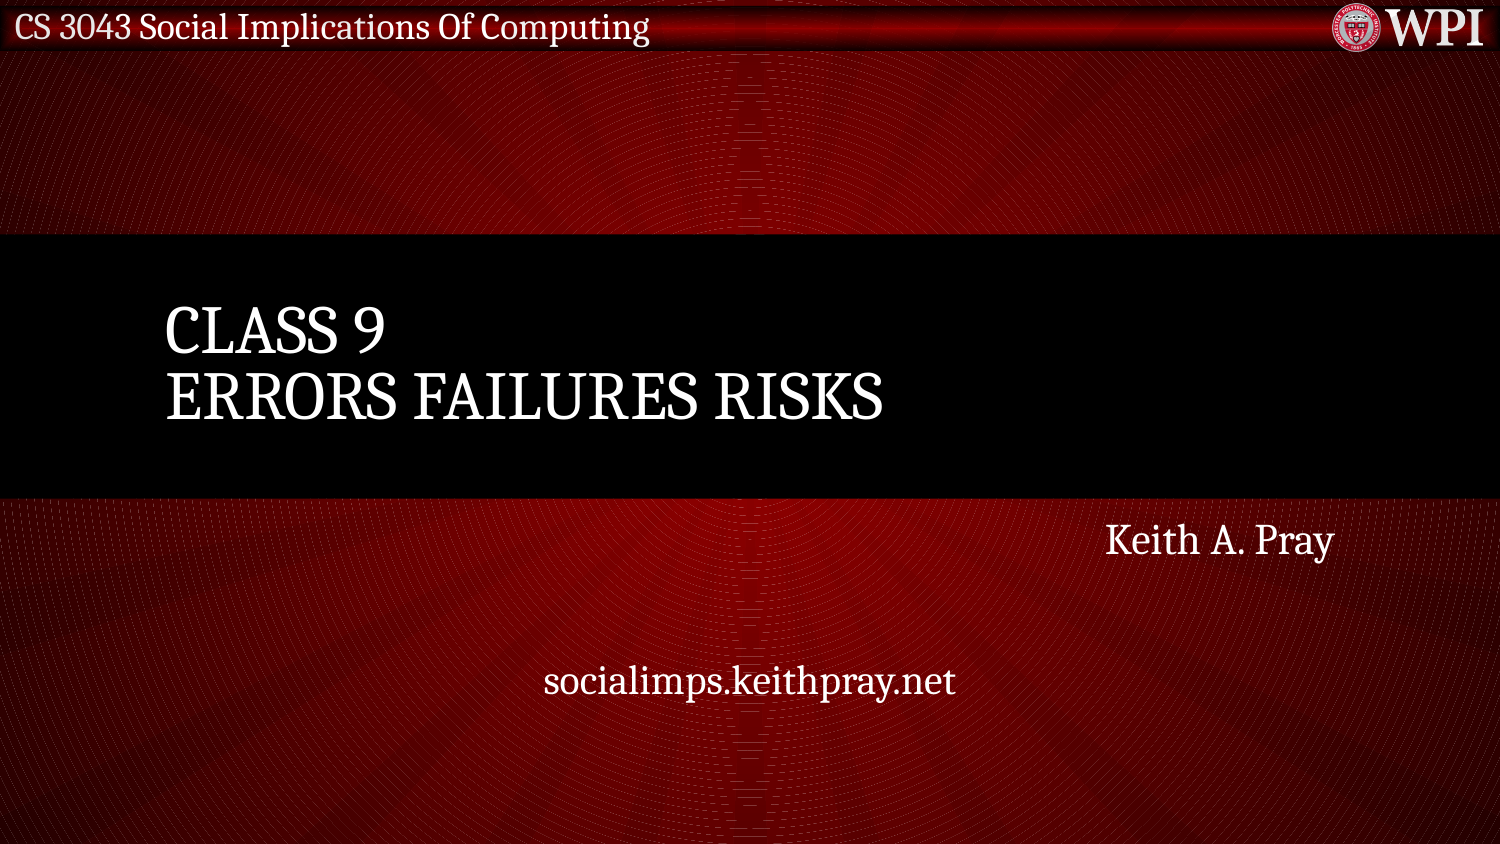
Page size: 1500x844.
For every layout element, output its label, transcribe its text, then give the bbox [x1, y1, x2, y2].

title Class 9 Errors Failures Risks [150, 234, 1350, 499]
subtitle Keith A. Pray socialimps.keithpray.net [150, 509, 1350, 744]
picture [1332, 3, 1483, 52]
